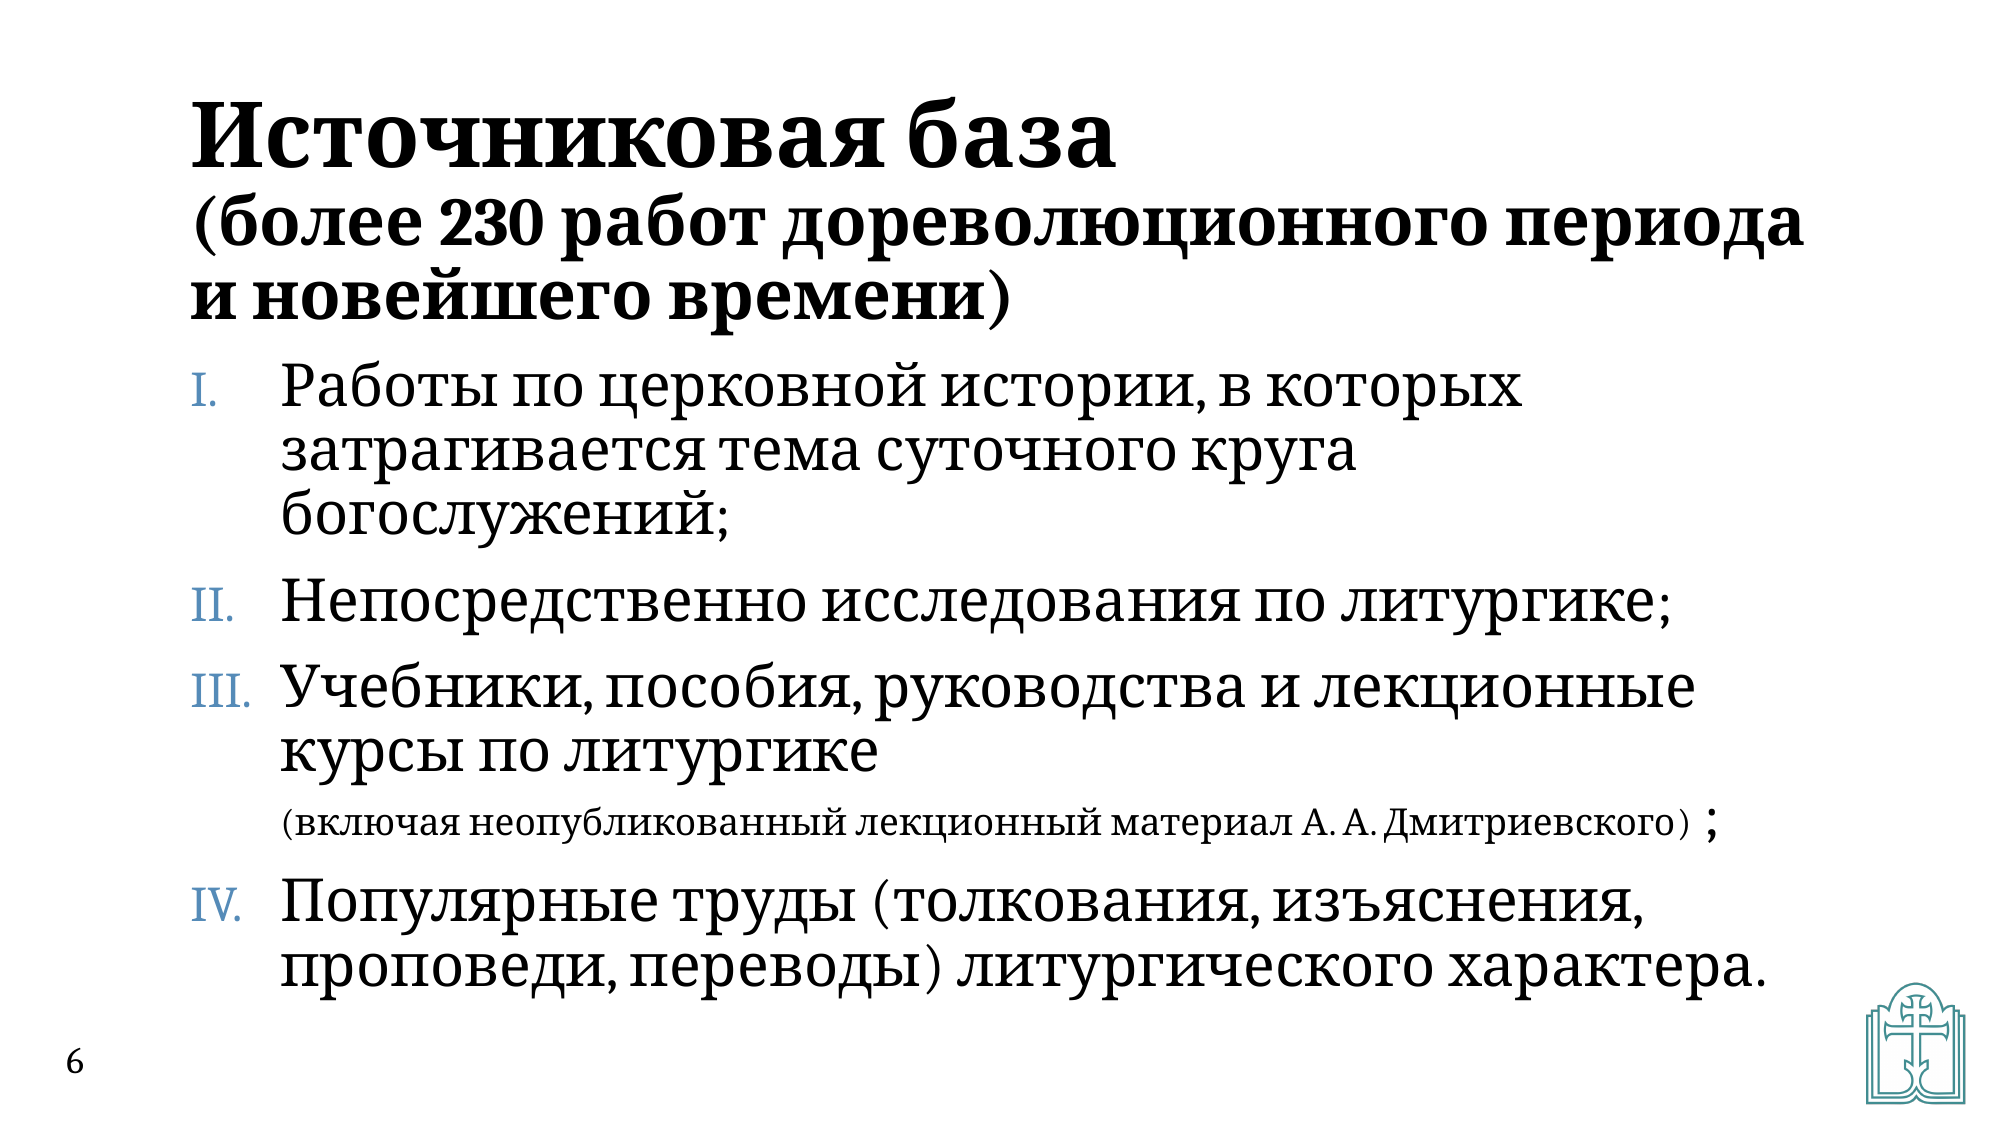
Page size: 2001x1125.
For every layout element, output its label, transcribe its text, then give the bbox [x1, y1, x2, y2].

title Источниковая база (более 230 работ дореволюционного периода и новейшего времени) [175, 79, 1826, 344]
picture [1865, 982, 1966, 1105]
slide_number 6 [51, 1028, 157, 1089]
list Работы по церковной истории, в которых затрагивается тема суточного круга богослужений; Непосредственно исследования по литургике; Учебники, пособия, руководства и лекционные курсы по литургике (включая неопубликованный лекционный материал А. А. Дмитриевского) ; Популярные труды (толкования, изъяснения, проповеди, переводы) литургического характера. [175, 348, 1826, 1013]
